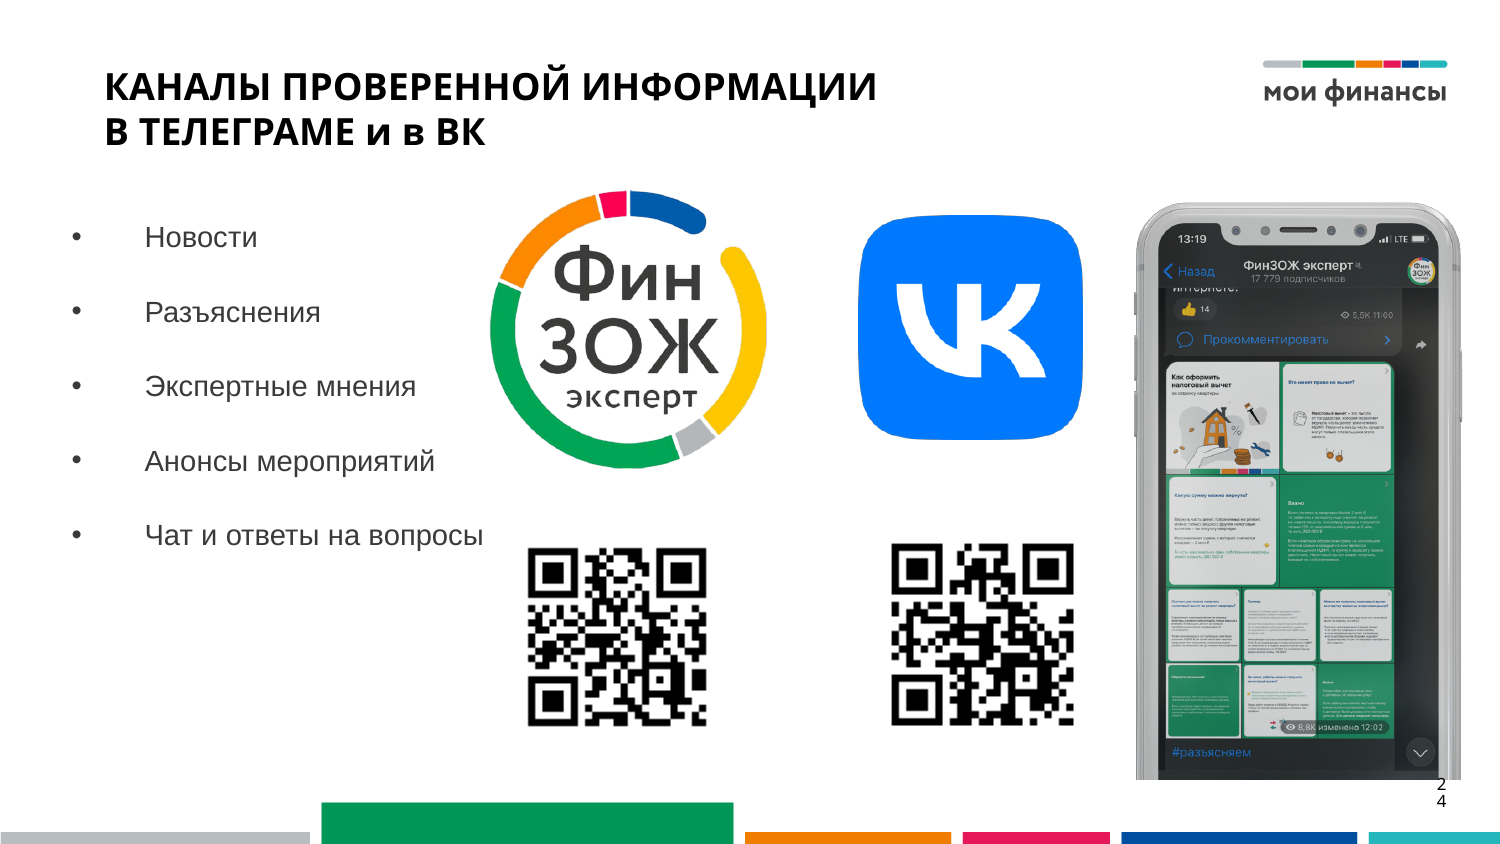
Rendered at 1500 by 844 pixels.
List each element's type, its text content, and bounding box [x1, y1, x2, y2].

title КАНАЛЫ ПРОВЕРЕННОЙ ИНФОРМАЦИИ В ТЕЛЕГРАМЕ и в ВК [103, 62, 1287, 176]
list Новости Разъяснения Экспертные мнения Анонсы мероприятий Чат и ответы на вопросы [8, 218, 500, 648]
slide_number 24 [1428, 781, 1465, 804]
picture [0, 0, 1500, 844]
